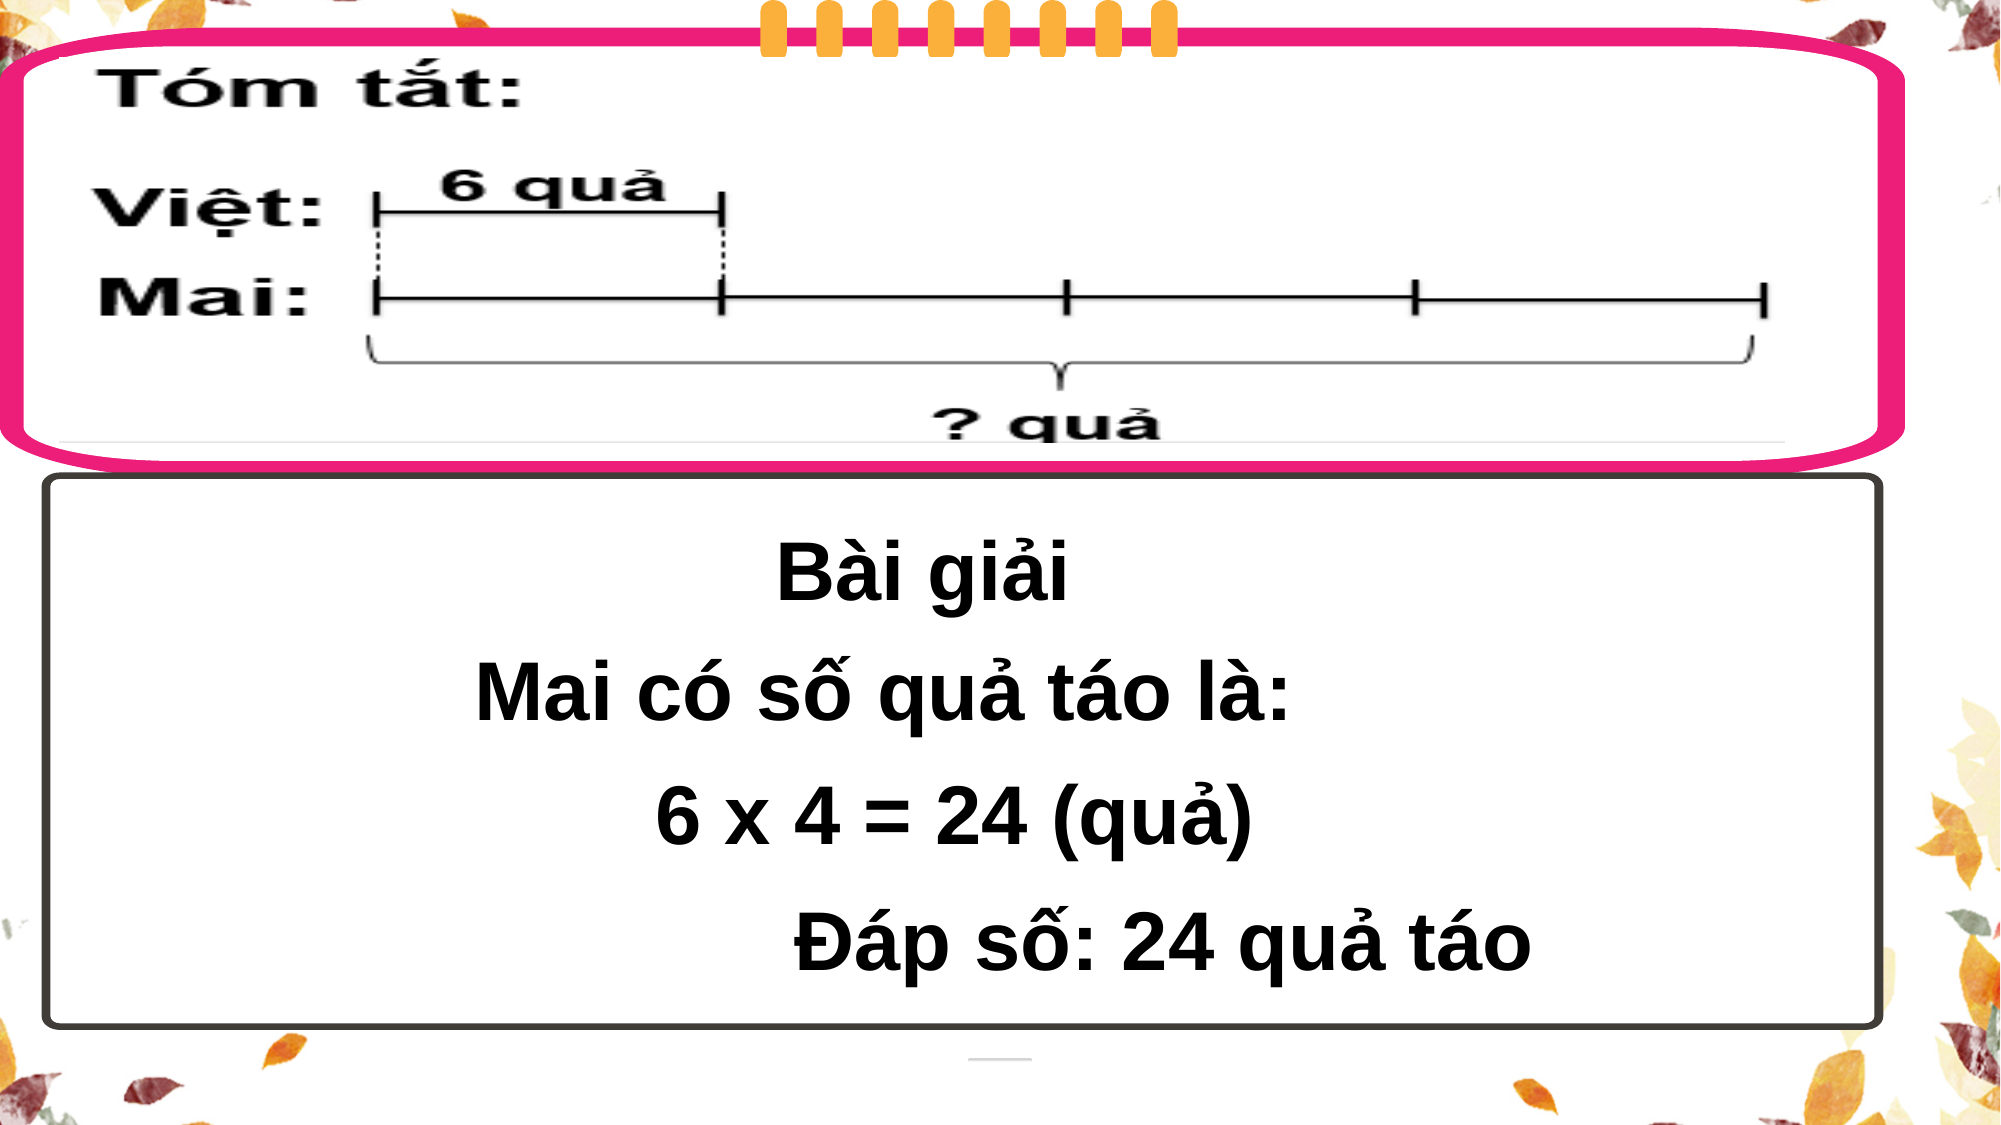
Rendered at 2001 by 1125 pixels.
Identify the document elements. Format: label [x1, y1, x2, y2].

picture [59, 57, 1786, 443]
text_box [41, 472, 1884, 1031]
text_box [0, 0, 1906, 481]
picture [0, 0, 2001, 1125]
